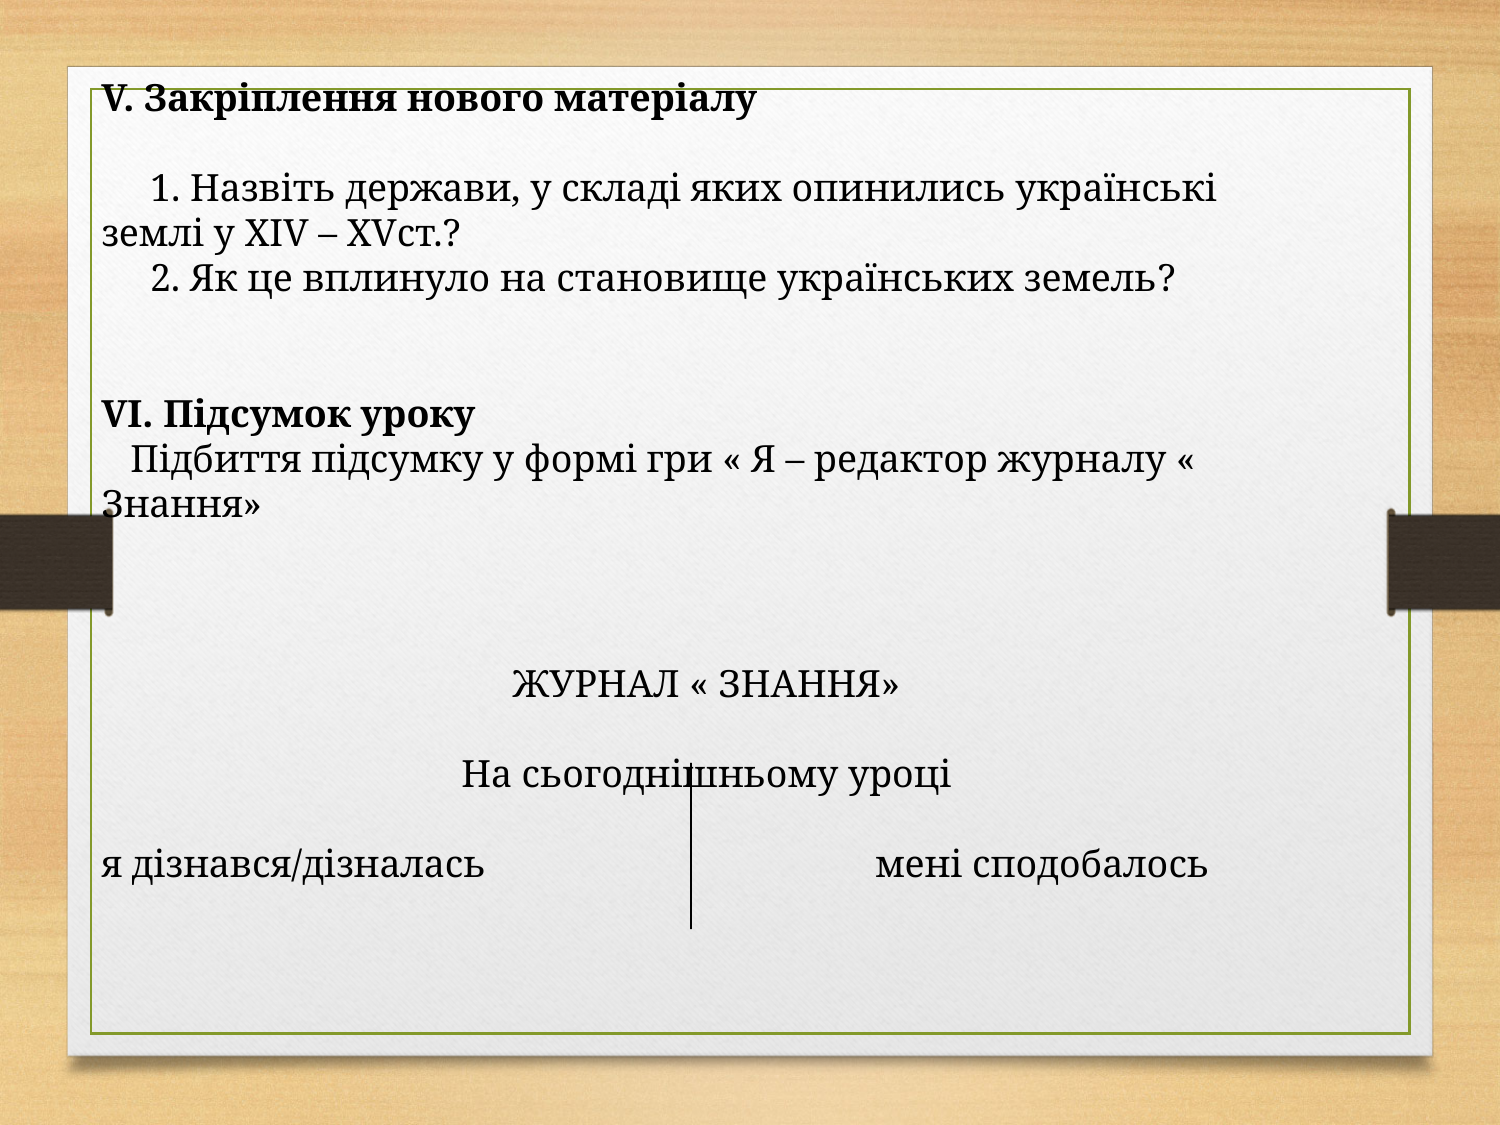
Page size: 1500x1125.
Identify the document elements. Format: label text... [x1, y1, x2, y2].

text_box V. Закріплення нового матеріалу 1. Назвіть держави, у складі яких опинились українські землі у XIV – XVст.? 2. Як це вплинуло на становище українських земель? [86, 66, 1327, 352]
text_box VI. Підсумок уроку Підбиття підсумку у формі гри « Я – редактор журналу « Знання» ЖУРНАЛ « ЗНАННЯ» На сьогоднішньому уроці я дізнався/дізналась мені сподобалось [86, 352, 1327, 1028]
picture [0, 0, 1500, 1125]
